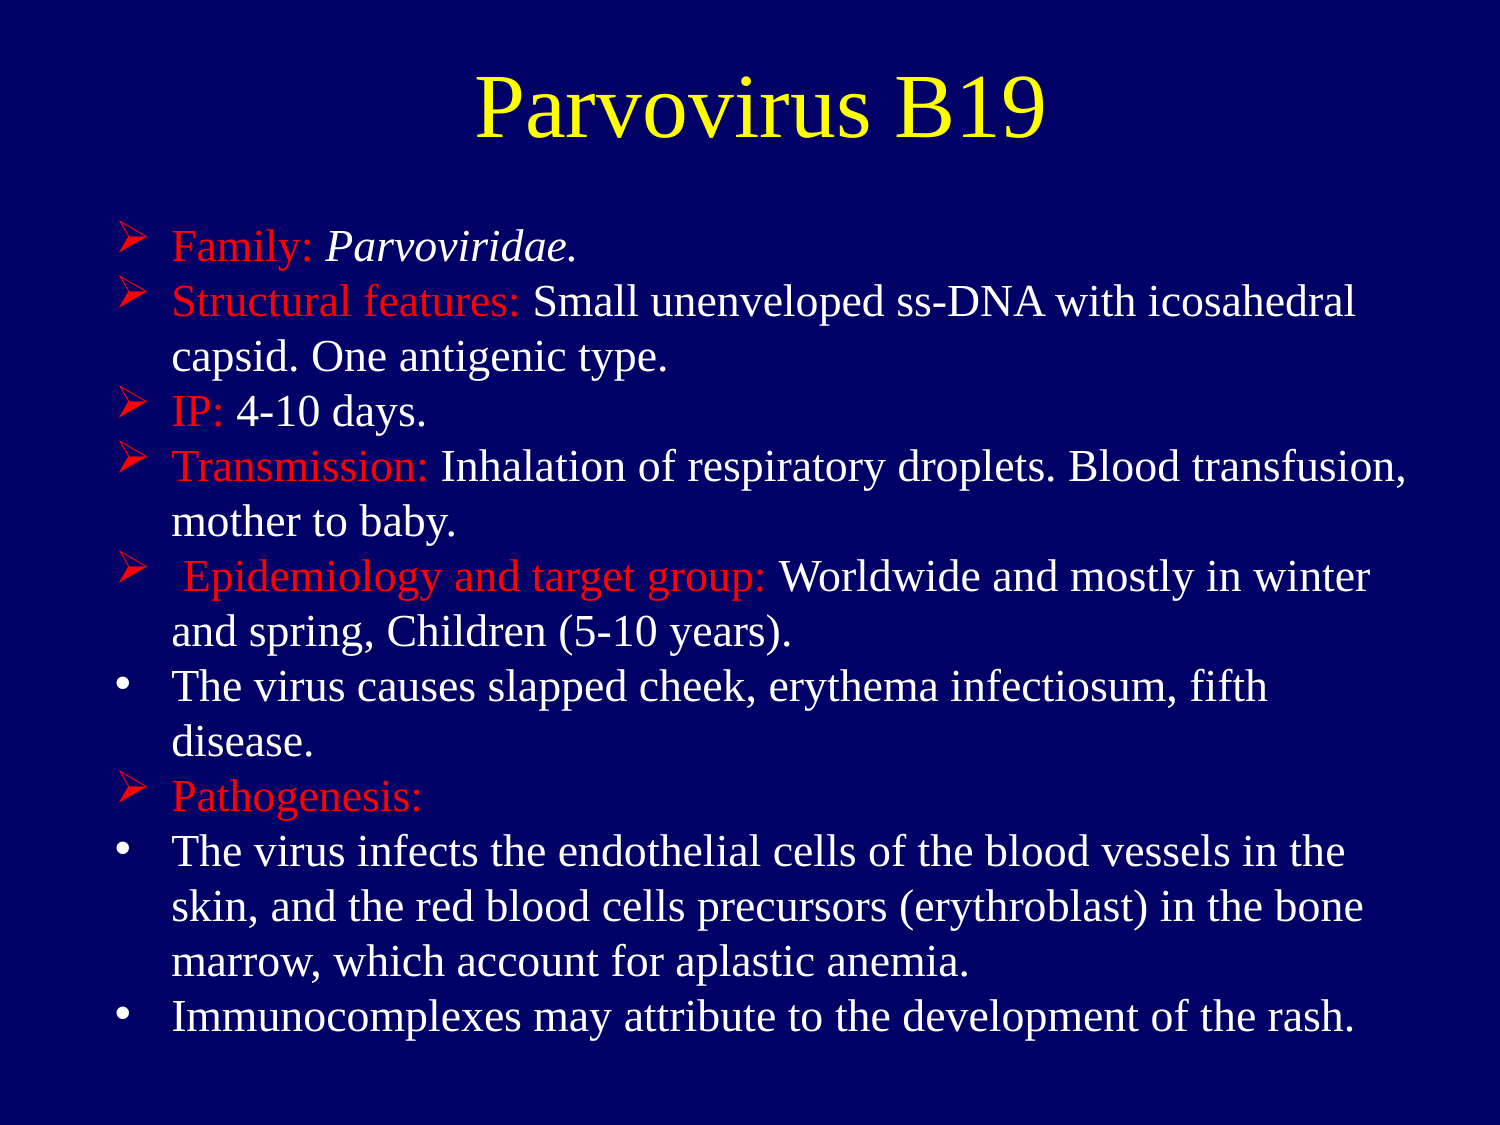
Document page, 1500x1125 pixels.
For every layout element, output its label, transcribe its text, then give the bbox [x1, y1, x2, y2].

title Parvovirus B19 [74, 6, 1426, 195]
text_box Family: Parvoviridae. Structural features: Small unenveloped ss-DNA with icosahedral capsid. One antigenic type. IP: 4-10 days. Transmission: Inhalation of respiratory droplets. Blood transfusion, mother to baby. Epidemiology and target group: Worldwide and mostly in winter and spring, Children (5-10 years). The virus causes slapped cheek, erythema infectiosum, fifth disease. Pathogenesis: The virus infects the endothelial cells of the blood vessels in the skin, and the red blood cells precursors (erythroblast) in the bone marrow, which account for aplastic anemia. Immunocomplexes may attribute to the development of the rash. [100, 208, 1424, 1125]
